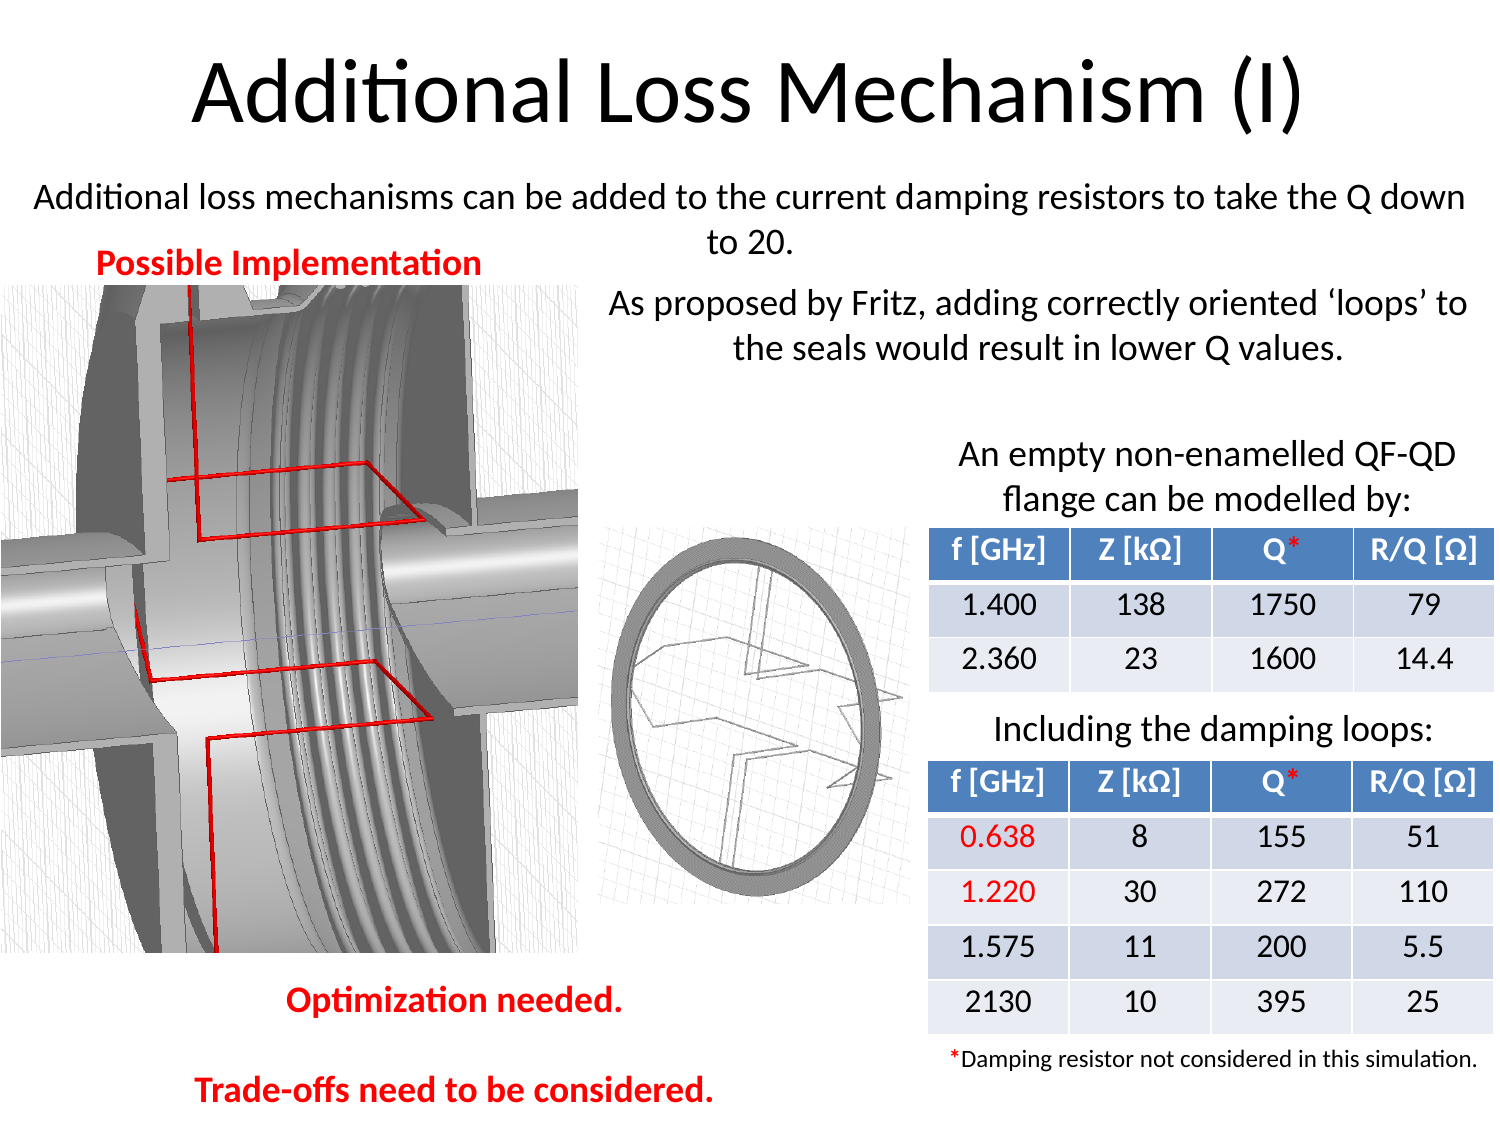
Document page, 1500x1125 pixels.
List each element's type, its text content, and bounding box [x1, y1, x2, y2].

title Additional Loss Mechanism (I) [0, 23, 1500, 149]
table_cell 1.575 [928, 926, 1068, 979]
text_box *Damping resistor not considered in this simulation. [928, 1035, 1500, 1080]
table_cell 155 [1212, 818, 1351, 869]
table_cell 1600 [1213, 638, 1353, 692]
table_header R/Q [Ω] [1353, 761, 1493, 812]
table_cell 23 [1071, 638, 1211, 692]
table_cell 272 [1212, 871, 1351, 924]
picture [0, 285, 578, 953]
table_header Z [kΩ] [1070, 761, 1210, 812]
table_cell 51 [1353, 818, 1493, 869]
table_header f [GHz] [928, 761, 1068, 812]
table_cell 1.400 [929, 585, 1069, 637]
text_box Possible Implementation [1, 230, 578, 284]
table_cell 395 [1212, 981, 1351, 1034]
table_cell 2.360 [929, 638, 1069, 692]
table_cell 79 [1354, 585, 1494, 637]
table_header Q* [1213, 528, 1353, 580]
text_box As proposed by Fritz, adding correctly oriented ‘loops’ to the seals would result in lower Q values. [578, 270, 1500, 376]
table_cell 0.638 [928, 818, 1068, 869]
table_cell 1750 [1213, 585, 1353, 637]
table_cell 138 [1071, 585, 1211, 637]
table_cell 14.4 [1354, 638, 1494, 692]
picture [598, 526, 910, 904]
text_box Including the damping loops: [928, 696, 1500, 757]
table_cell 200 [1212, 926, 1351, 979]
table_cell 11 [1070, 926, 1210, 979]
table_cell 25 [1353, 981, 1493, 1034]
table_cell 5.5 [1353, 926, 1493, 979]
text_box An empty non-enamelled QF-QD flange can be modelled by: [915, 421, 1500, 527]
table_cell 110 [1353, 871, 1493, 924]
table_cell 8 [1070, 818, 1210, 869]
text_box Additional loss mechanisms can be added to the current damping resistors to take the Q down to 20. [0, 164, 1500, 269]
table_header Z [kΩ] [1071, 528, 1211, 580]
table_cell 2130 [928, 981, 1068, 1034]
table_cell 10 [1070, 981, 1210, 1034]
table_cell 1.220 [928, 871, 1068, 924]
table_header Q* [1212, 761, 1351, 812]
table_header R/Q [Ω] [1354, 528, 1494, 580]
text_box Optimization needed. Trade-offs need to be considered. [0, 967, 910, 1118]
table_cell 30 [1070, 871, 1210, 924]
table_header f [GHz] [929, 528, 1069, 580]
